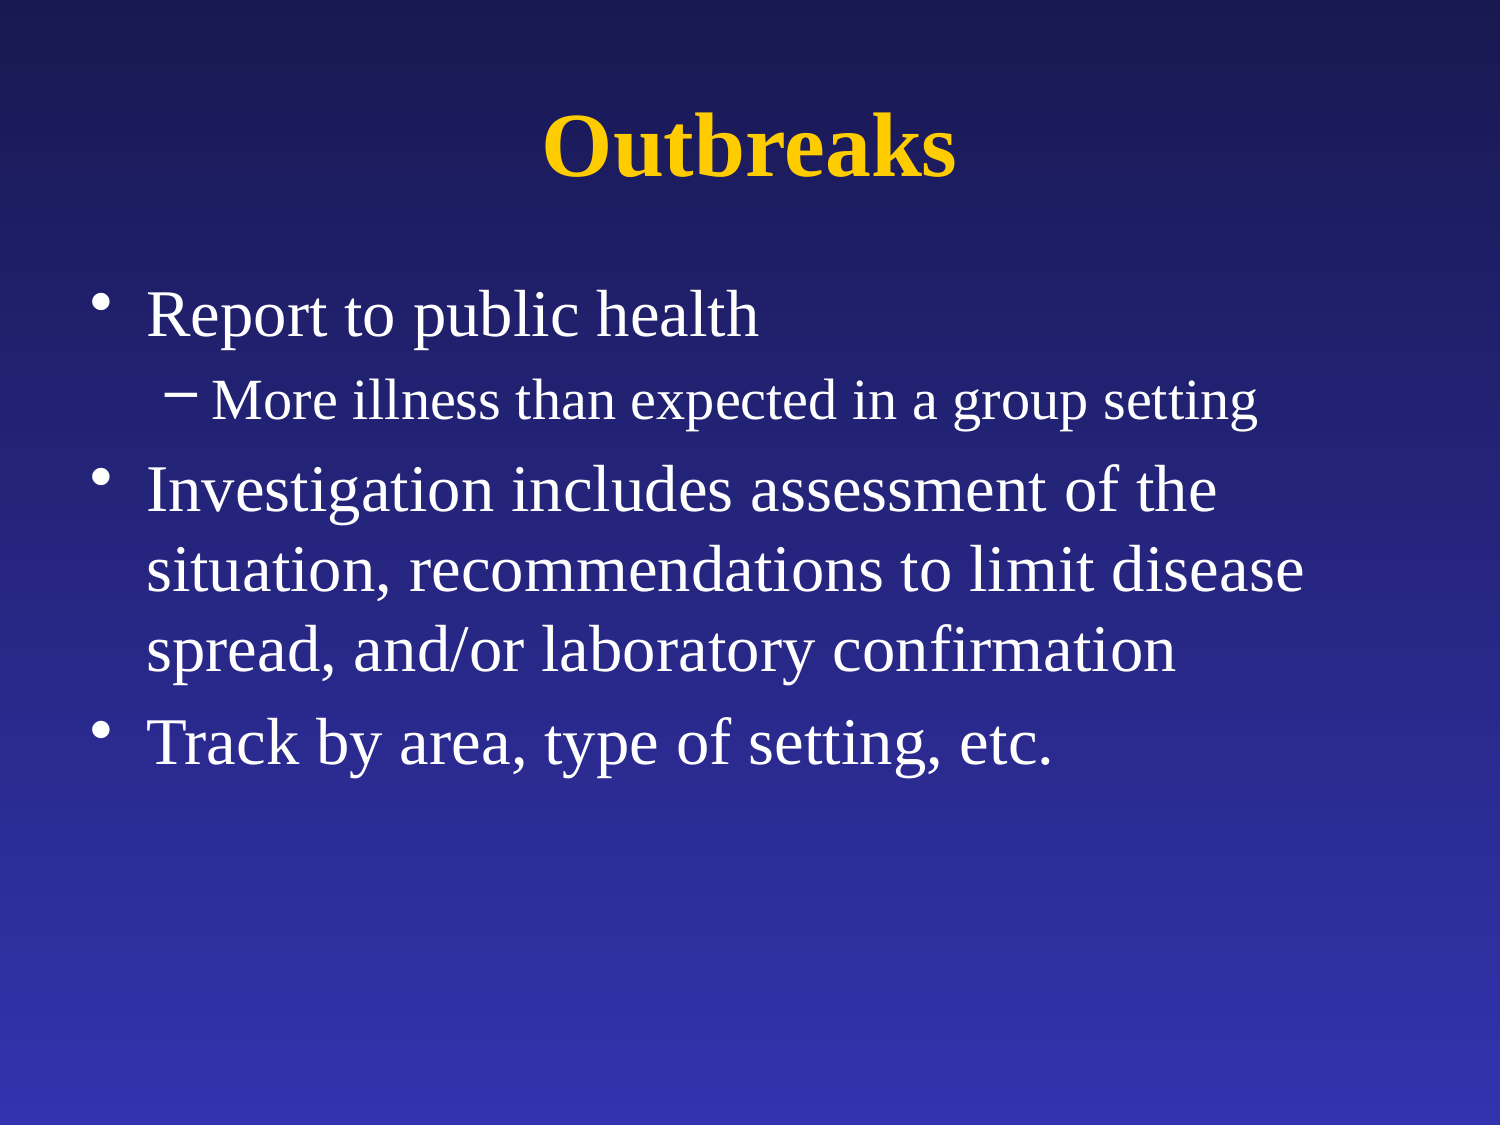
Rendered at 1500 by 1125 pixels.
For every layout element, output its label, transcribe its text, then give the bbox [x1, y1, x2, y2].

text_box Report to public health More illness than expected in a group setting Investigation includes assessment of the situation, recommendations to limit disease spread, and/or laboratory confirmation Track by area, type of setting, etc. [74, 262, 1425, 1006]
text_box Outbreaks [74, 45, 1425, 234]
